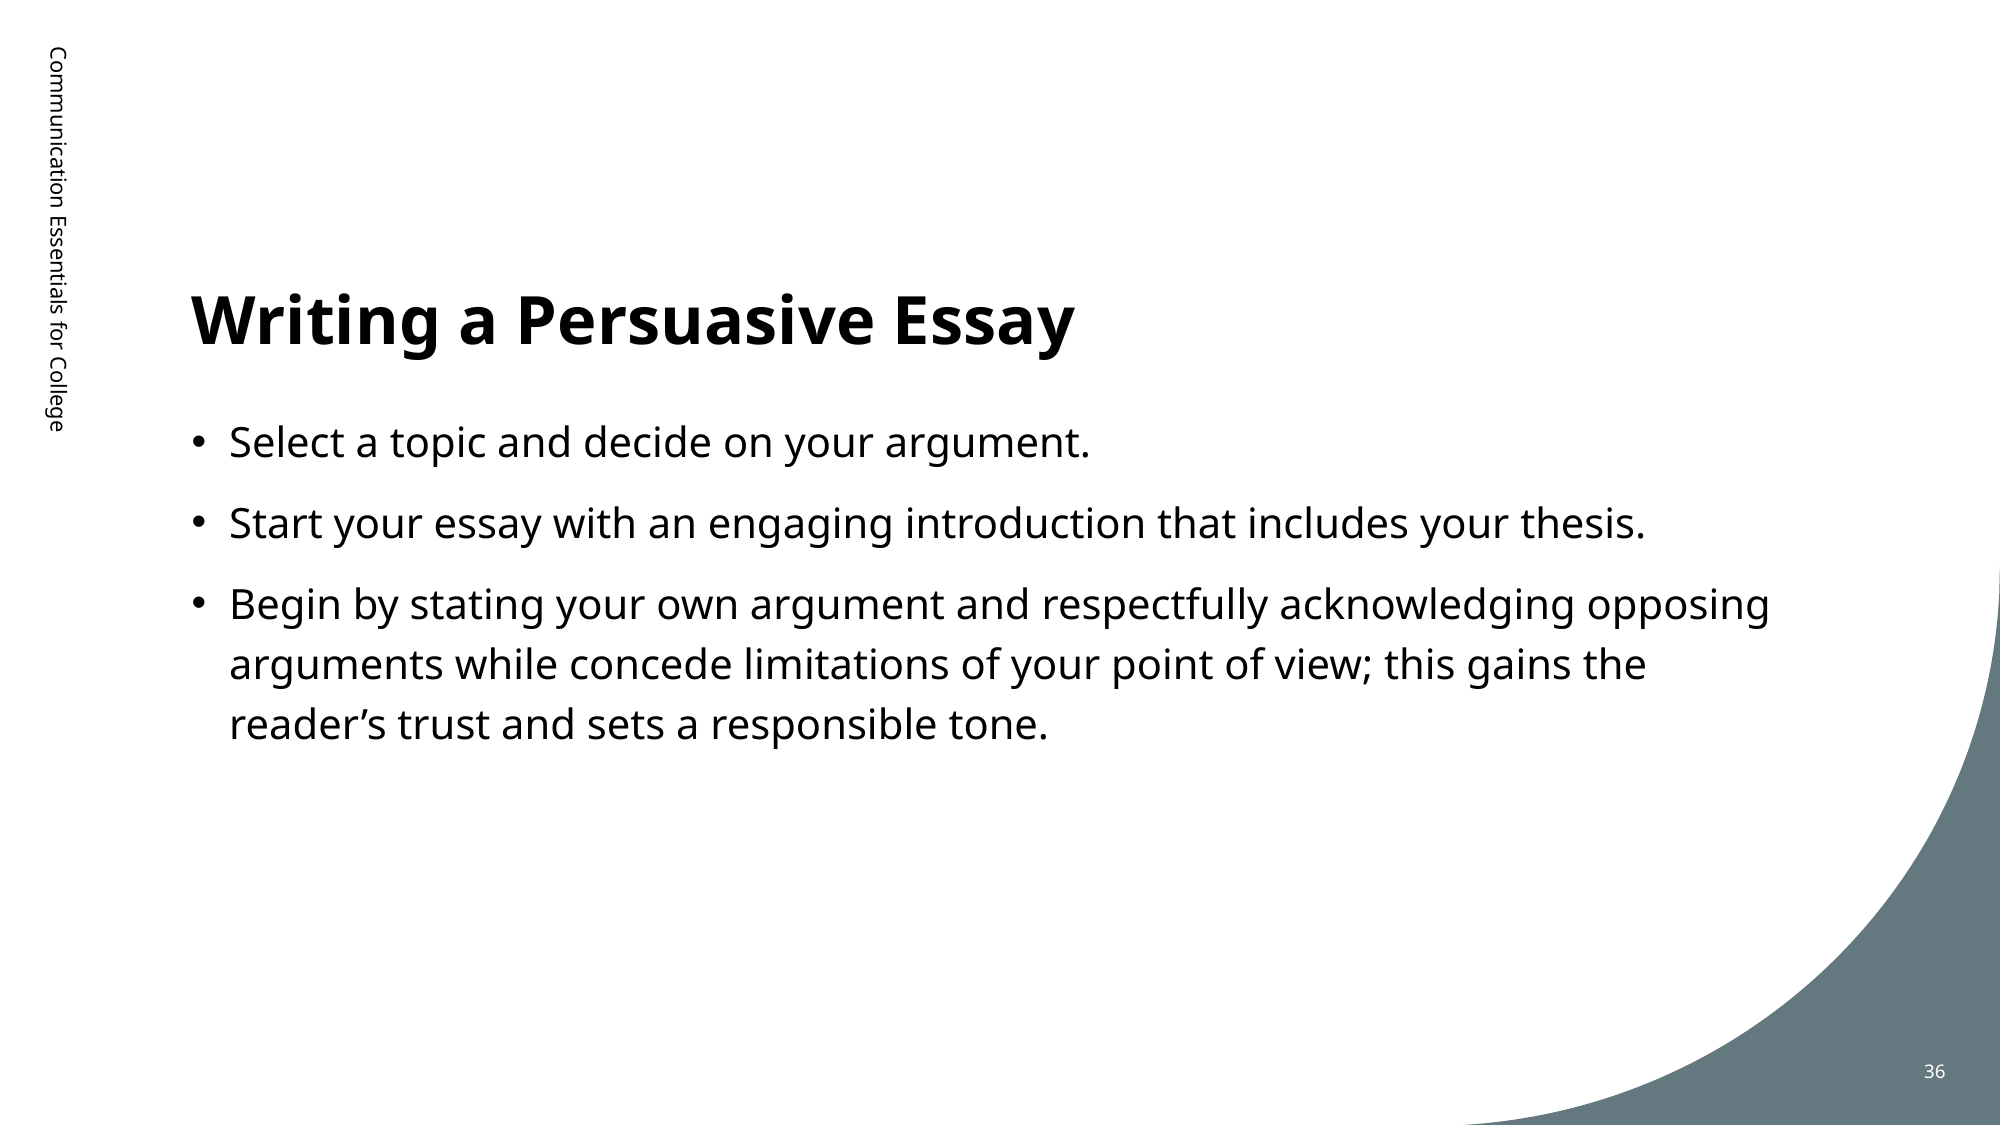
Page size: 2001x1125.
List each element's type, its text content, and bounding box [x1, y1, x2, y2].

slide_number 36 [1893, 1042, 1961, 1103]
footer Communication Essentials for College [20, 31, 80, 661]
list Select a topic and decide on your argument. Start your essay with an engaging introduction that includes your thesis. Begin by stating your own argument and respectfully acknowledging opposing arguments while concede limitations of your point of view; this gains the reader’s trust and sets a responsible tone. [176, 398, 1809, 975]
title Writing a Persuasive Essay [176, 118, 1809, 366]
